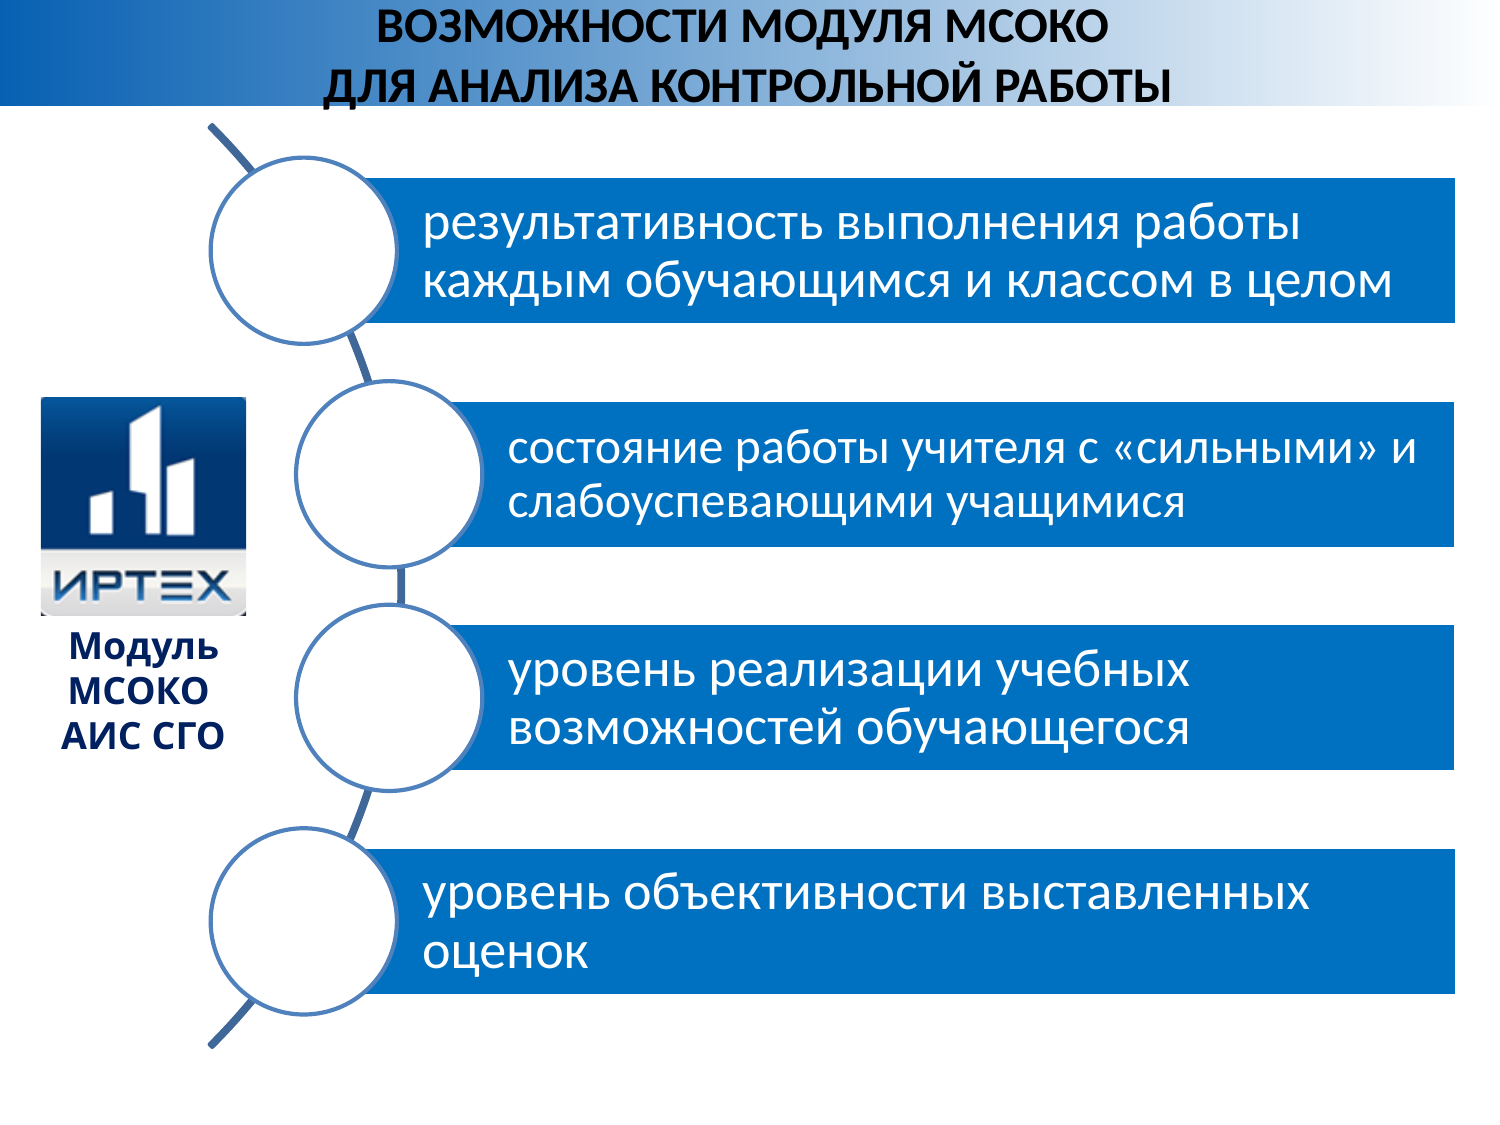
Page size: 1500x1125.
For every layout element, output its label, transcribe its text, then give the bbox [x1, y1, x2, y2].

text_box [29, 396, 189, 767]
text_box ВОЗМОЖНОСТИ МОДУЛЯ МСОКО ДЛЯ АНАЛИЗА КОНТРОЛЬНОЙ РАБОТЫ [0, 0, 1500, 107]
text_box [194, 101, 1471, 1071]
